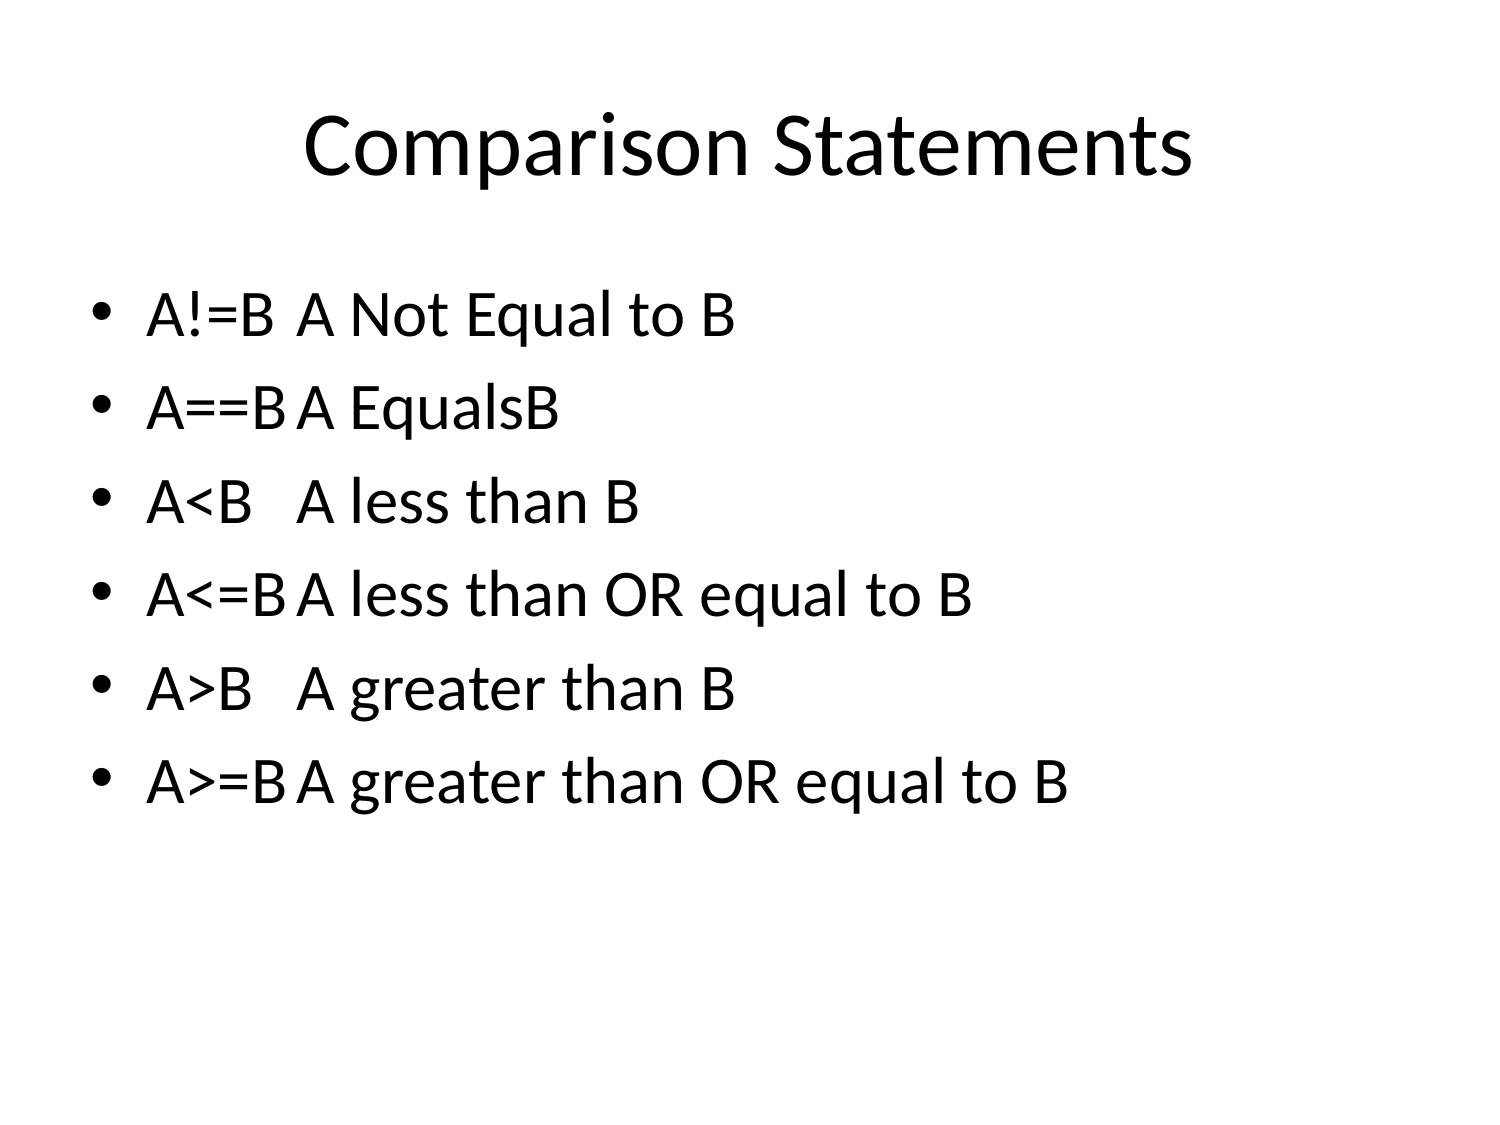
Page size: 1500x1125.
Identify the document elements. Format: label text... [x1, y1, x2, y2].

title Comparison Statements [75, 45, 1425, 233]
list A!=B A Not Equal to B A==B A EqualsB A<B A less than B A<=B A less than OR equal to B A>B A greater than B A>=B A greater than OR equal to B [75, 262, 1425, 1005]
